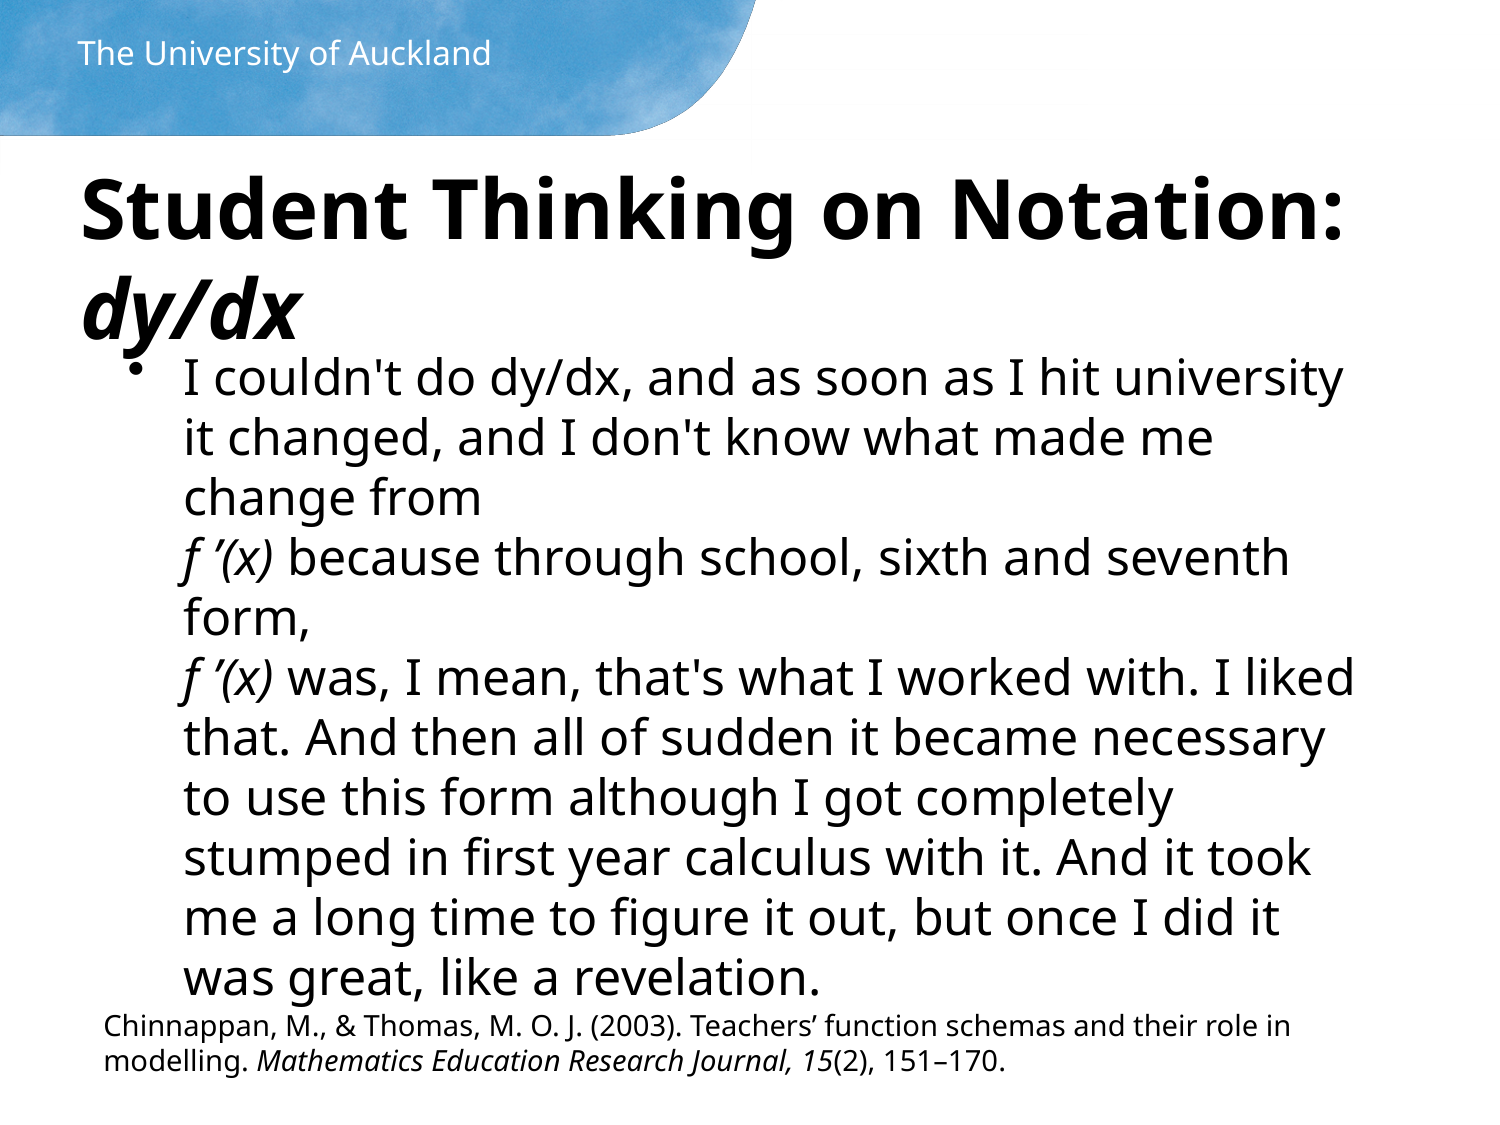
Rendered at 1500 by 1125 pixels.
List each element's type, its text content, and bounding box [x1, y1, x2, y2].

list I couldn't do dy/dx, and as soon as I hit university it changed, and I don't know what made me change from f ’(x) because through school, sixth and seventh form, f ’(x) was, I mean, that's what I worked with. I liked that. And then all of sudden it became necessary to use this form although I got completely stumped in first year calculus with it. And it took me a long time to figure it out, but once I did it was great, like a revelation. [112, 337, 1388, 950]
text_box Chinnappan, M., & Thomas, M. O. J. (2003). Teachers’ function schemas and their role in modelling. Mathematics Education Research Journal, 15(2), 151–170. [88, 999, 1447, 1085]
text_box The University of Auckland [62, 24, 563, 80]
title Student Thinking on Notation: dy/dx [64, 200, 1388, 313]
picture [0, 0, 1500, 175]
